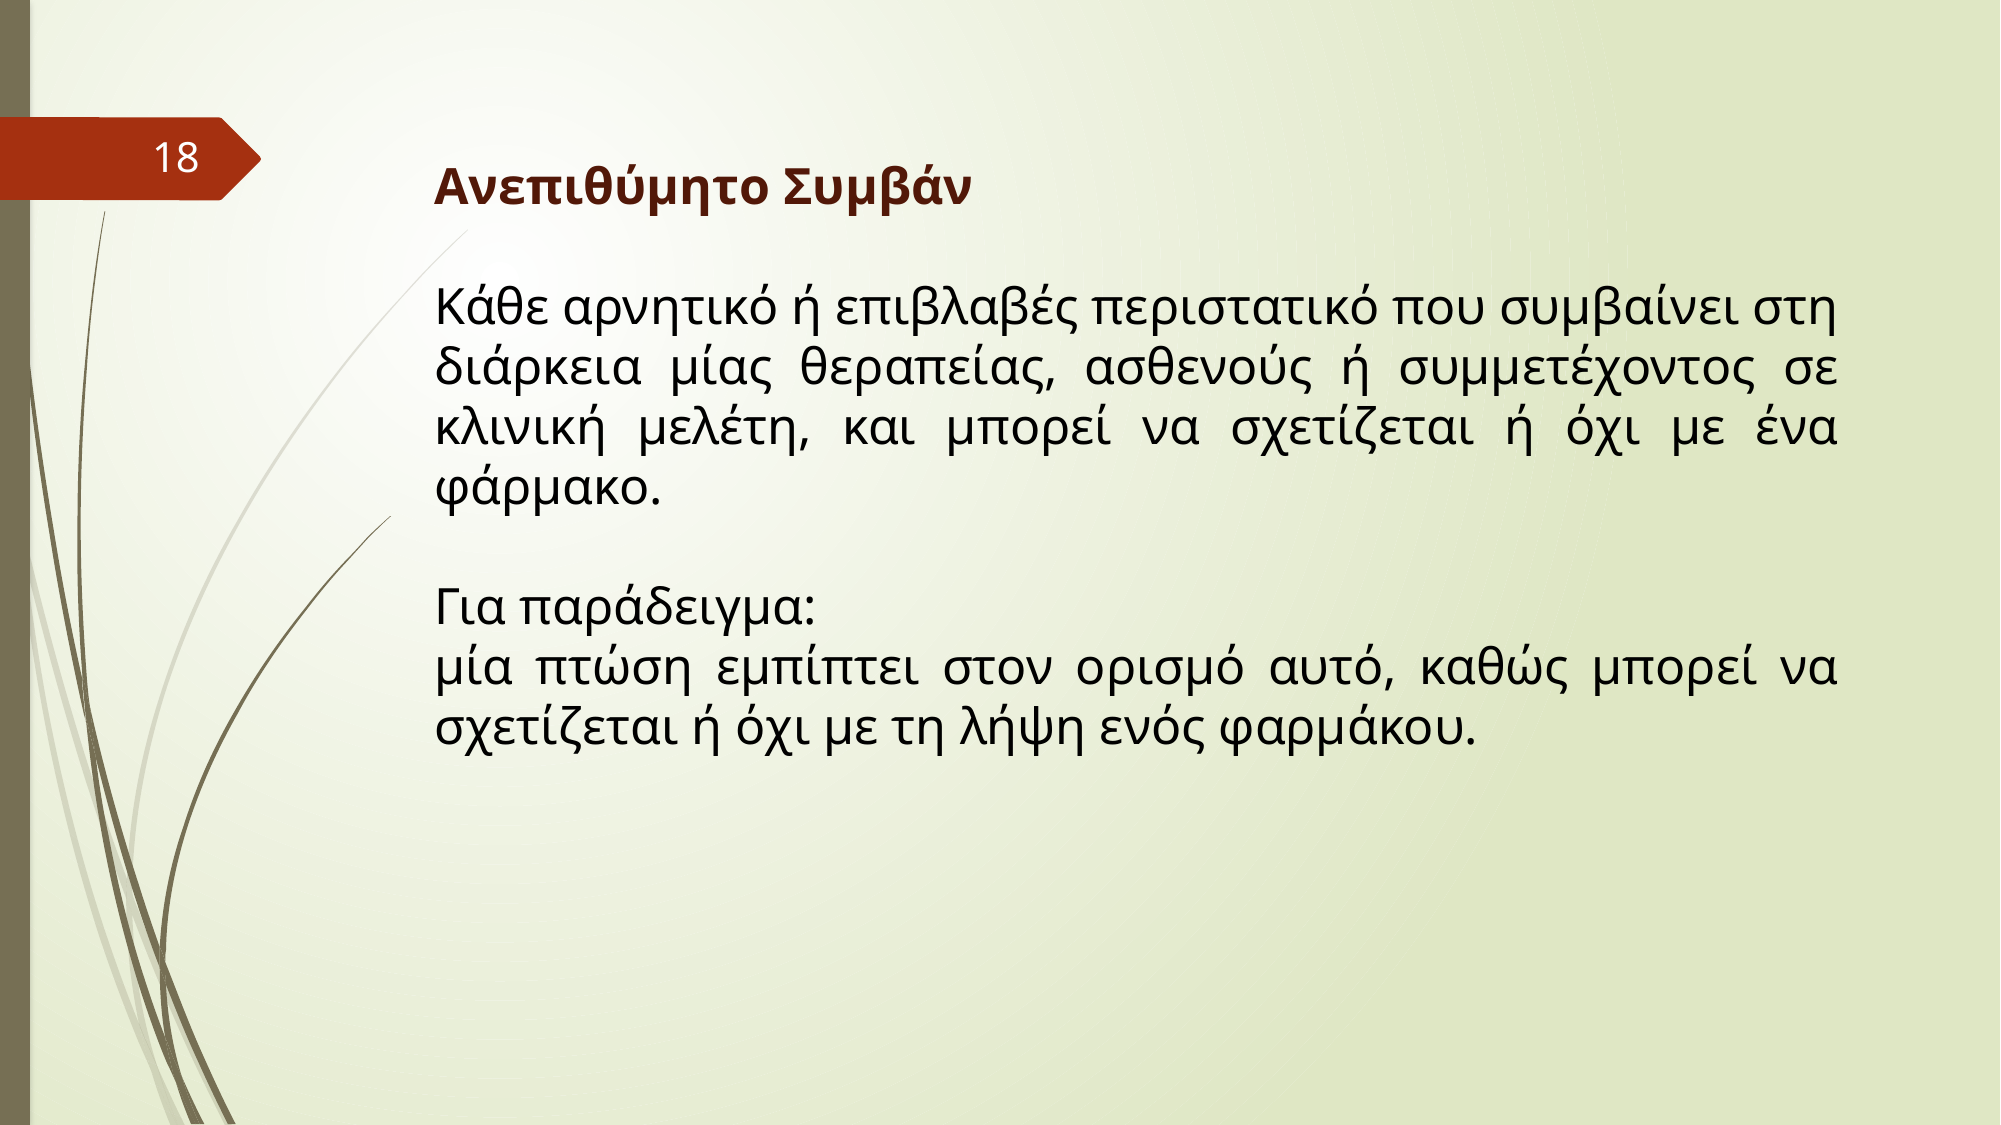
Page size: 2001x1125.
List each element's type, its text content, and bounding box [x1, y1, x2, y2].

text_box Ανεπιθύμητο Συμβάν Κάθε αρνητικό ή επιβλαβές περιστατικό που συμβαίνει στη διάρκεια μίας θεραπείας, ασθενούς ή συμμετέχοντος σε κλινική μελέτη, και μπορεί να σχετίζεται ή όχι με ένα φάρμακο. Για παράδειγμα: μία πτώση εμπίπτει στον ορισμό αυτό, καθώς μπορεί να σχετίζεται ή όχι με τη λήψη ενός φαρμάκου. [419, 146, 1854, 762]
slide_number 18 [87, 129, 216, 190]
